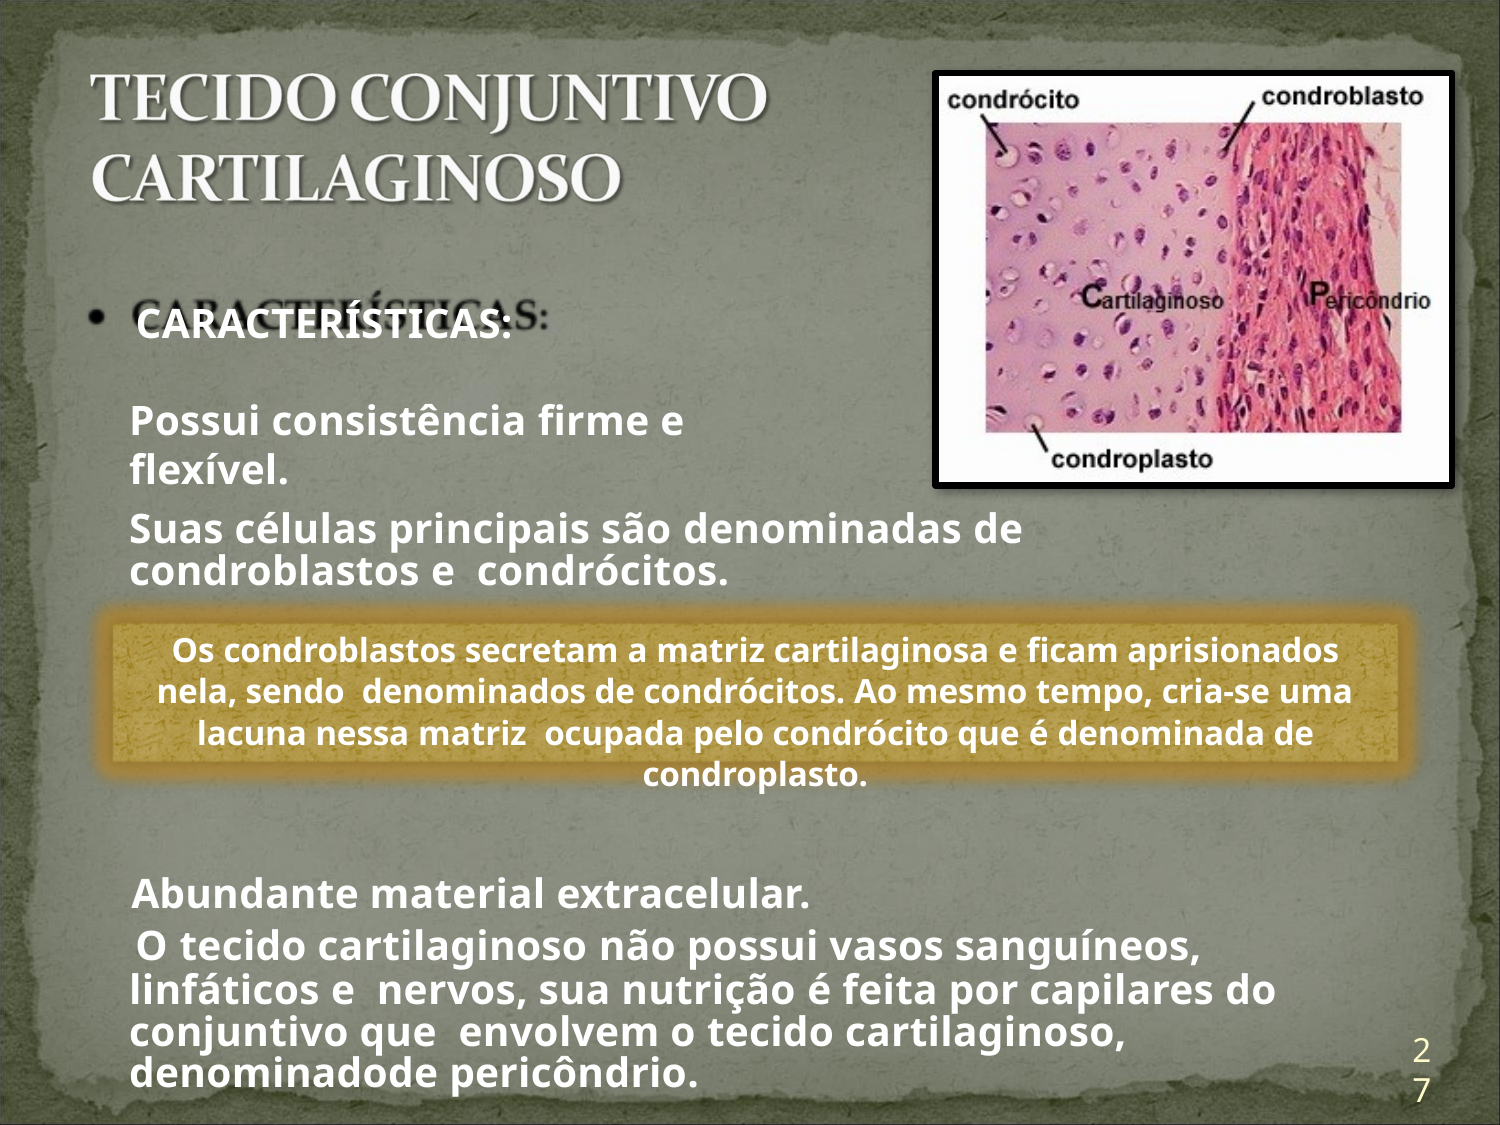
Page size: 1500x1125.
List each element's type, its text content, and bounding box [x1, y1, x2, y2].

text_box [927, 63, 1470, 504]
text_box Os condroblastos secretam a matriz cartilaginosa e ficam aprisionados nela, sendo denominados de condrócitos. Ao mesmo tempo, cria-se uma lacuna nessa matriz ocupada pelo condrócito que é denominada de condroplasto. Abundante material extracelular. [82, 627, 1379, 919]
text_box [56, 566, 1455, 818]
picture [0, 0, 1500, 1125]
title CARACTERÍSTICAS: [82, 283, 550, 475]
text_box [935, 72, 1453, 486]
text_box O tecido cartilaginoso não possui vasos sanguíneos, linfáticos e nervos, sua nutrição é feita por capilares do conjuntivo que envolvem o tecido cartilaginoso, denominadode pericôndrio. [82, 919, 1322, 1096]
text_box [47, 24, 1427, 227]
text_box 27 [1410, 1027, 1448, 1109]
text_box Possui consistência firme e flexível. [127, 392, 802, 493]
text_box Suas células principais são denominadas de condroblastos e condrócitos. [127, 500, 1260, 566]
